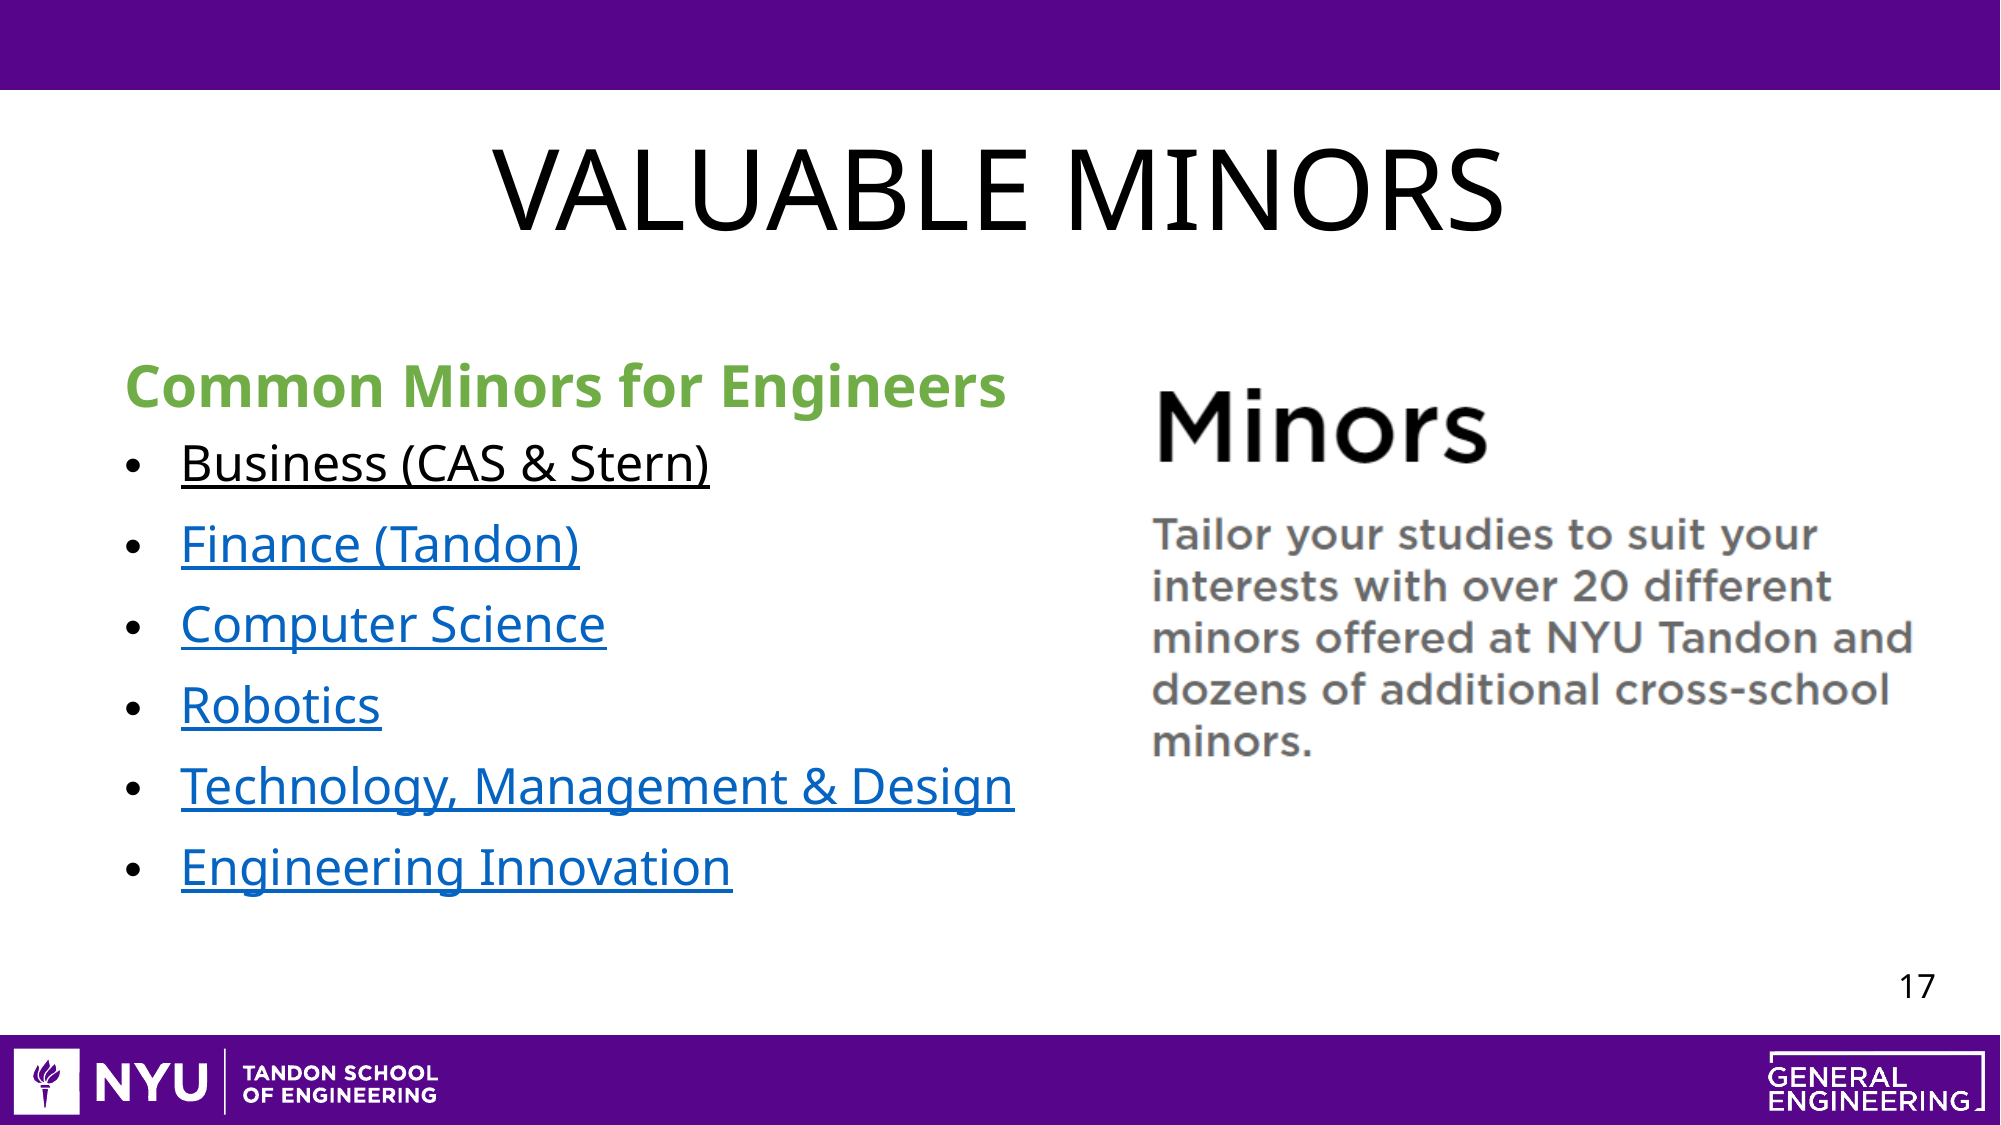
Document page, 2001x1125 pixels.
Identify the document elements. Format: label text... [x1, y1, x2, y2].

text_box [0, 1034, 2000, 1125]
text_box [0, 0, 2000, 91]
picture [13, 1048, 438, 1115]
picture [1138, 354, 1983, 838]
text_box Common Minors for Engineers Business (CAS & Stern) Finance (Tandon) Computer Science Robotics Technology, Management & Design Engineering Innovation [109, 341, 1254, 937]
picture [1768, 1051, 1985, 1111]
text_box 17 [1802, 958, 1951, 1013]
text_box VALUABLE MINORS [17, 103, 1983, 262]
